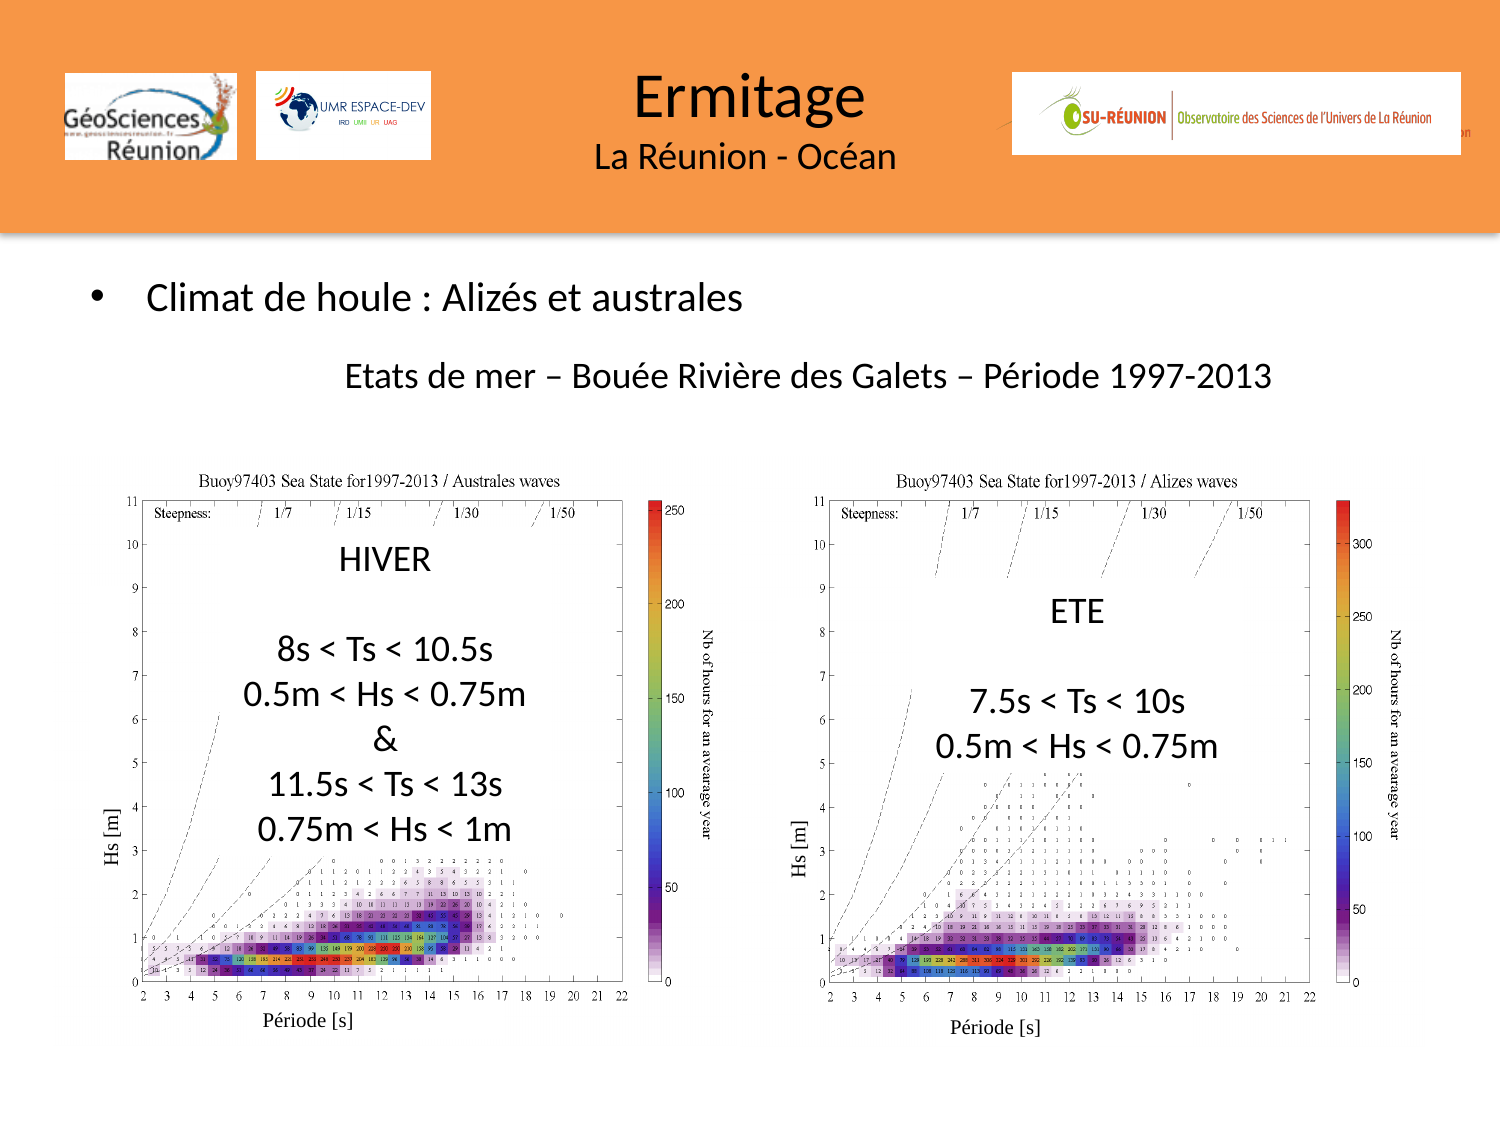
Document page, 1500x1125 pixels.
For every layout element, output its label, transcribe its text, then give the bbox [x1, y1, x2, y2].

picture [64, 72, 237, 160]
title Ermitage La Réunion - Océan [75, 45, 1425, 233]
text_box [52, 455, 1426, 1047]
text_box Etats de mer – Bouée Rivière des Galets – Période 1997-2013 [277, 343, 1341, 403]
picture [255, 71, 432, 160]
picture [961, 71, 1500, 163]
text_box [0, 0, 1500, 233]
list Climat de houle : Alizés et australes [75, 262, 1462, 1083]
